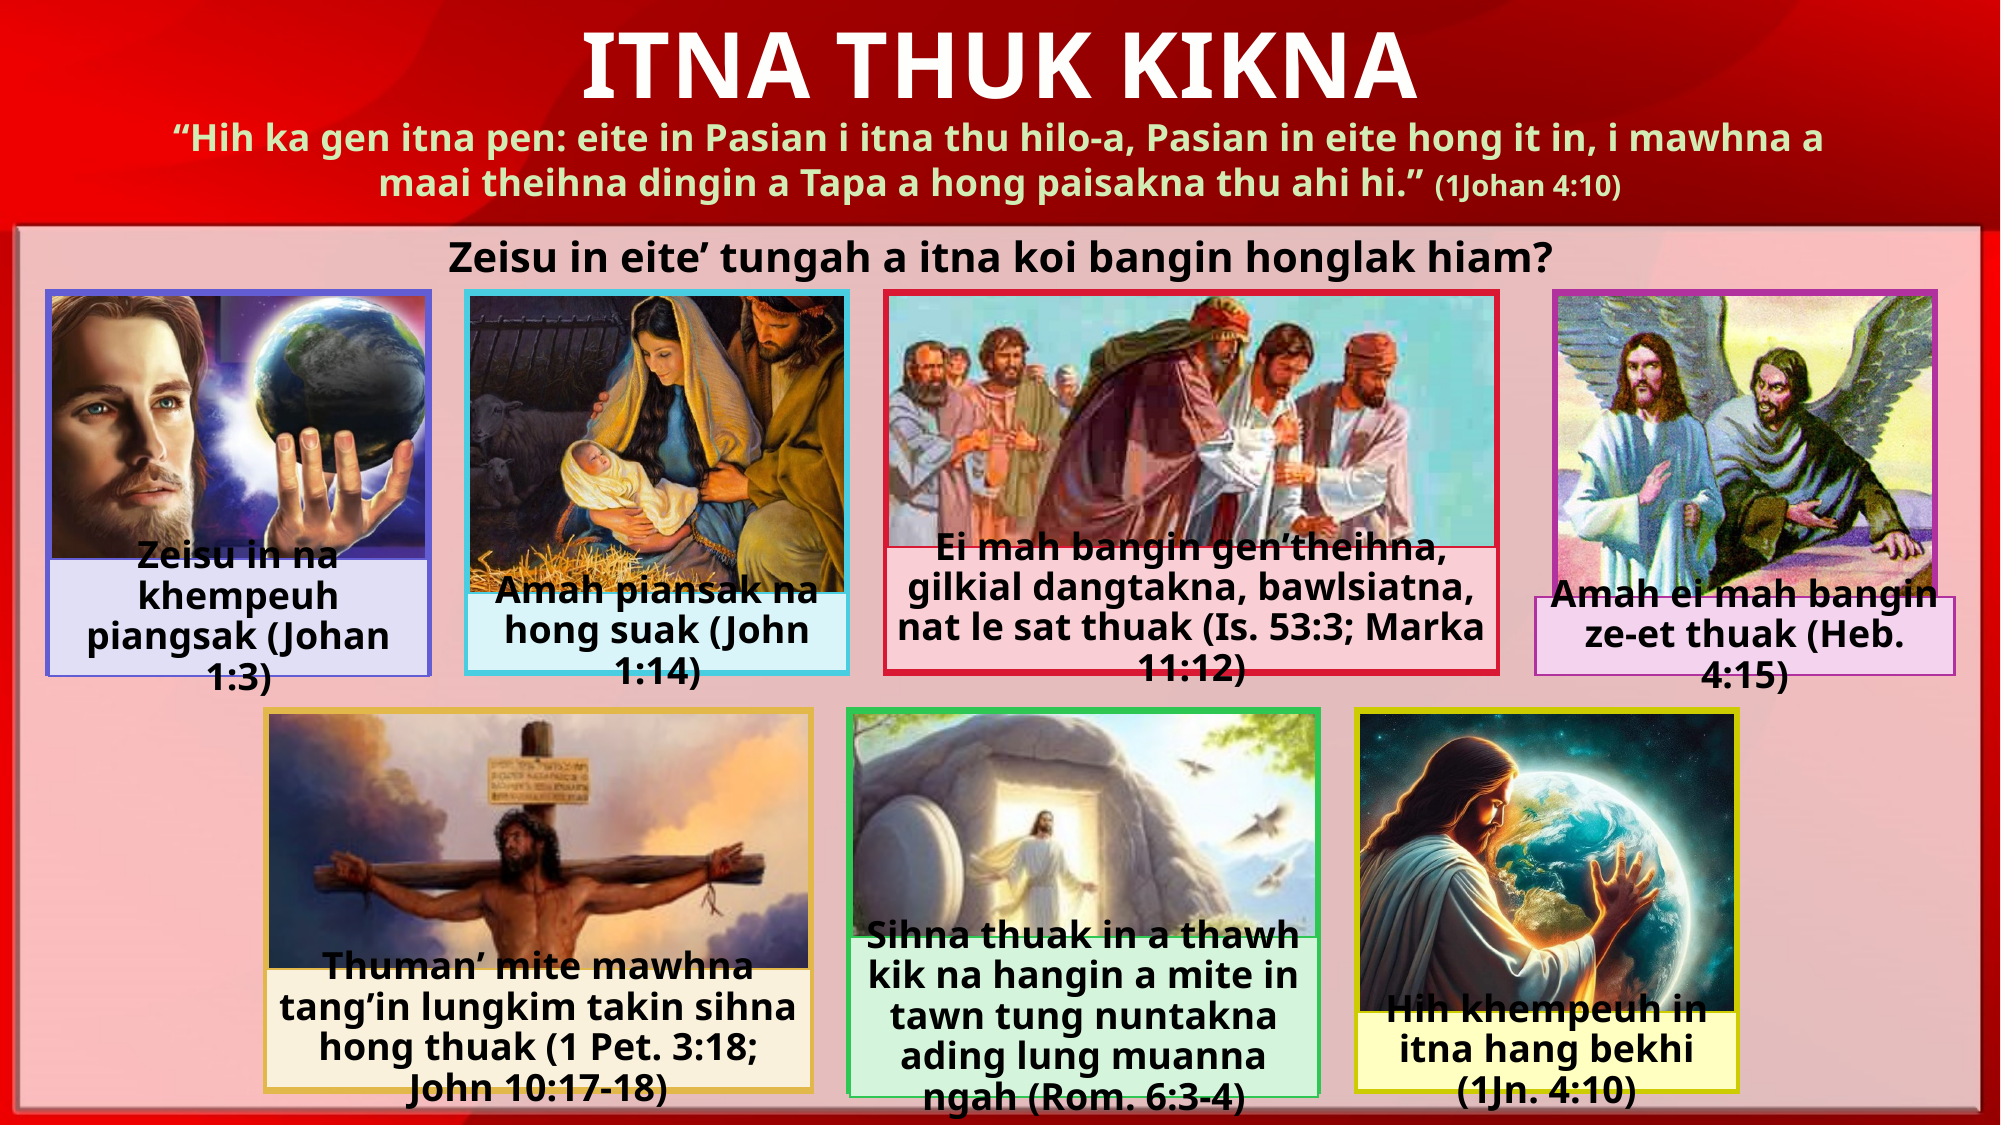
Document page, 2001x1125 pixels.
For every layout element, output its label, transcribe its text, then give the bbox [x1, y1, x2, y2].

text_box ITNA THUK KIKNA [0, 0, 2000, 125]
text_box “Hih ka gen itna pen: eite in Pasian i itna thu hilo-a, Pasian in eite hong it in, i mawhna a maai theihna dingin a Tapa a hong paisakna thu ahi hi.” (1Johan 4:10) [126, 106, 1874, 211]
picture [0, 0, 2001, 1125]
text_box Zeisu in eite’ tungah a itna koi bangin honglak hiam? [22, 223, 1980, 288]
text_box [47, 285, 1956, 1098]
